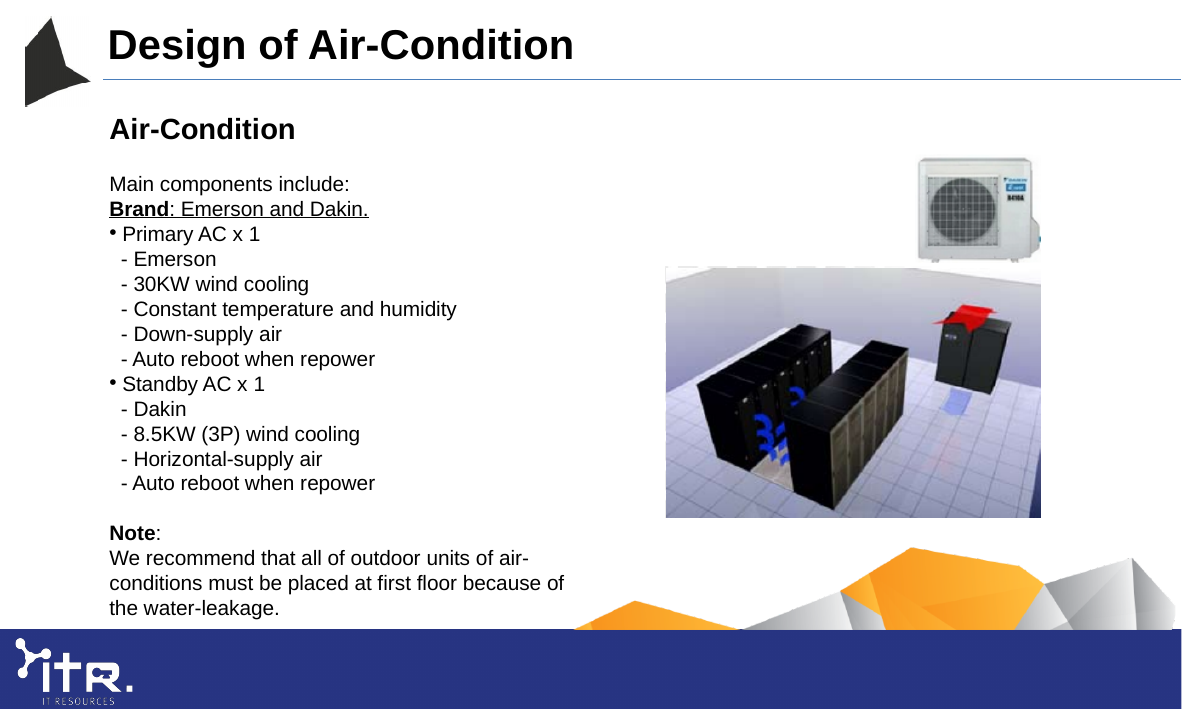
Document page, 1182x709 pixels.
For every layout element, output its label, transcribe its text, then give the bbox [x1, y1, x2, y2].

picture [565, 530, 1177, 630]
picture [915, 154, 1041, 263]
text_box Design of Air-Condition [95, 12, 966, 75]
picture [25, 16, 91, 107]
picture [665, 266, 1041, 519]
text_box Air-Condition Main components include: Brand: Emerson and Dakin. Primary AC x 1 - Emerson - 30KW wind cooling - Constant temperature and humidity - Down-supply air - Auto reboot when repower Standby AC x 1 - Dakin - 8.5KW (3P) wind cooling - Horizontal-supply air - Auto reboot when repower Note: We recommend that all of outdoor units of air-conditions must be placed at first floor because of the water-leakage. [97, 104, 604, 617]
